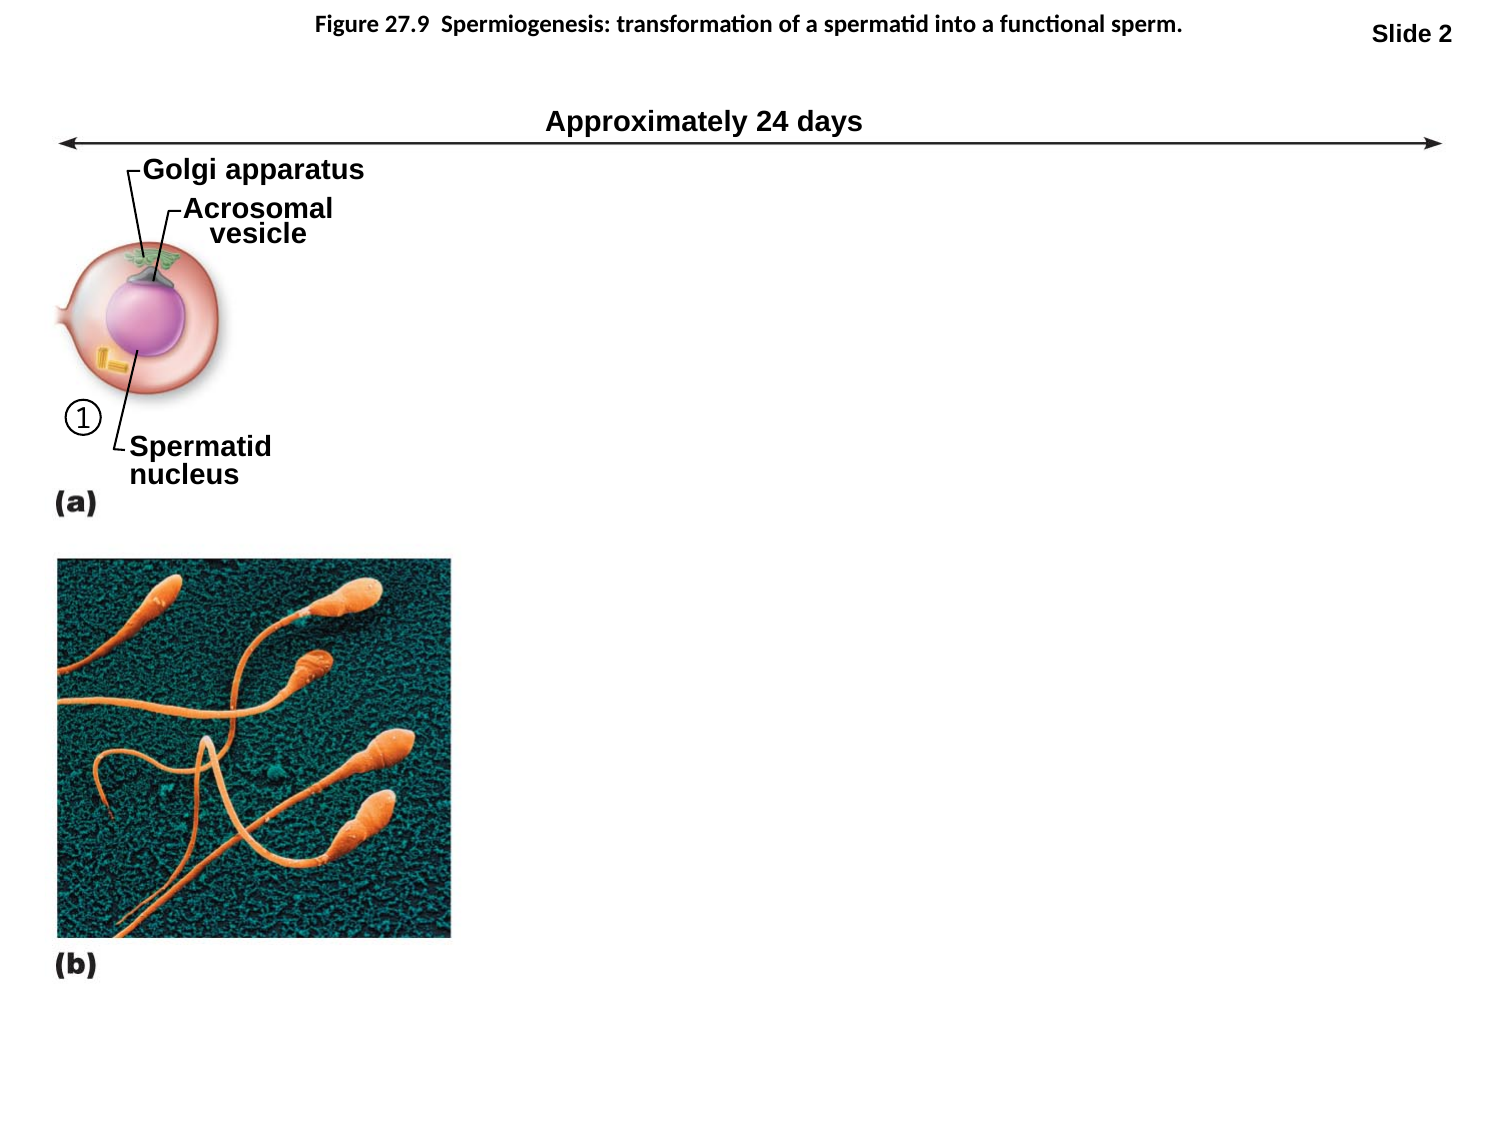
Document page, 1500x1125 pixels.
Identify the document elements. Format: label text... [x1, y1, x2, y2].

title Figure 27.9 Spermiogenesis: transformation of a spermatid into a functional sperm. [0, 0, 1500, 46]
picture [44, 96, 1456, 984]
text_box Slide 2 [1356, 10, 1468, 55]
